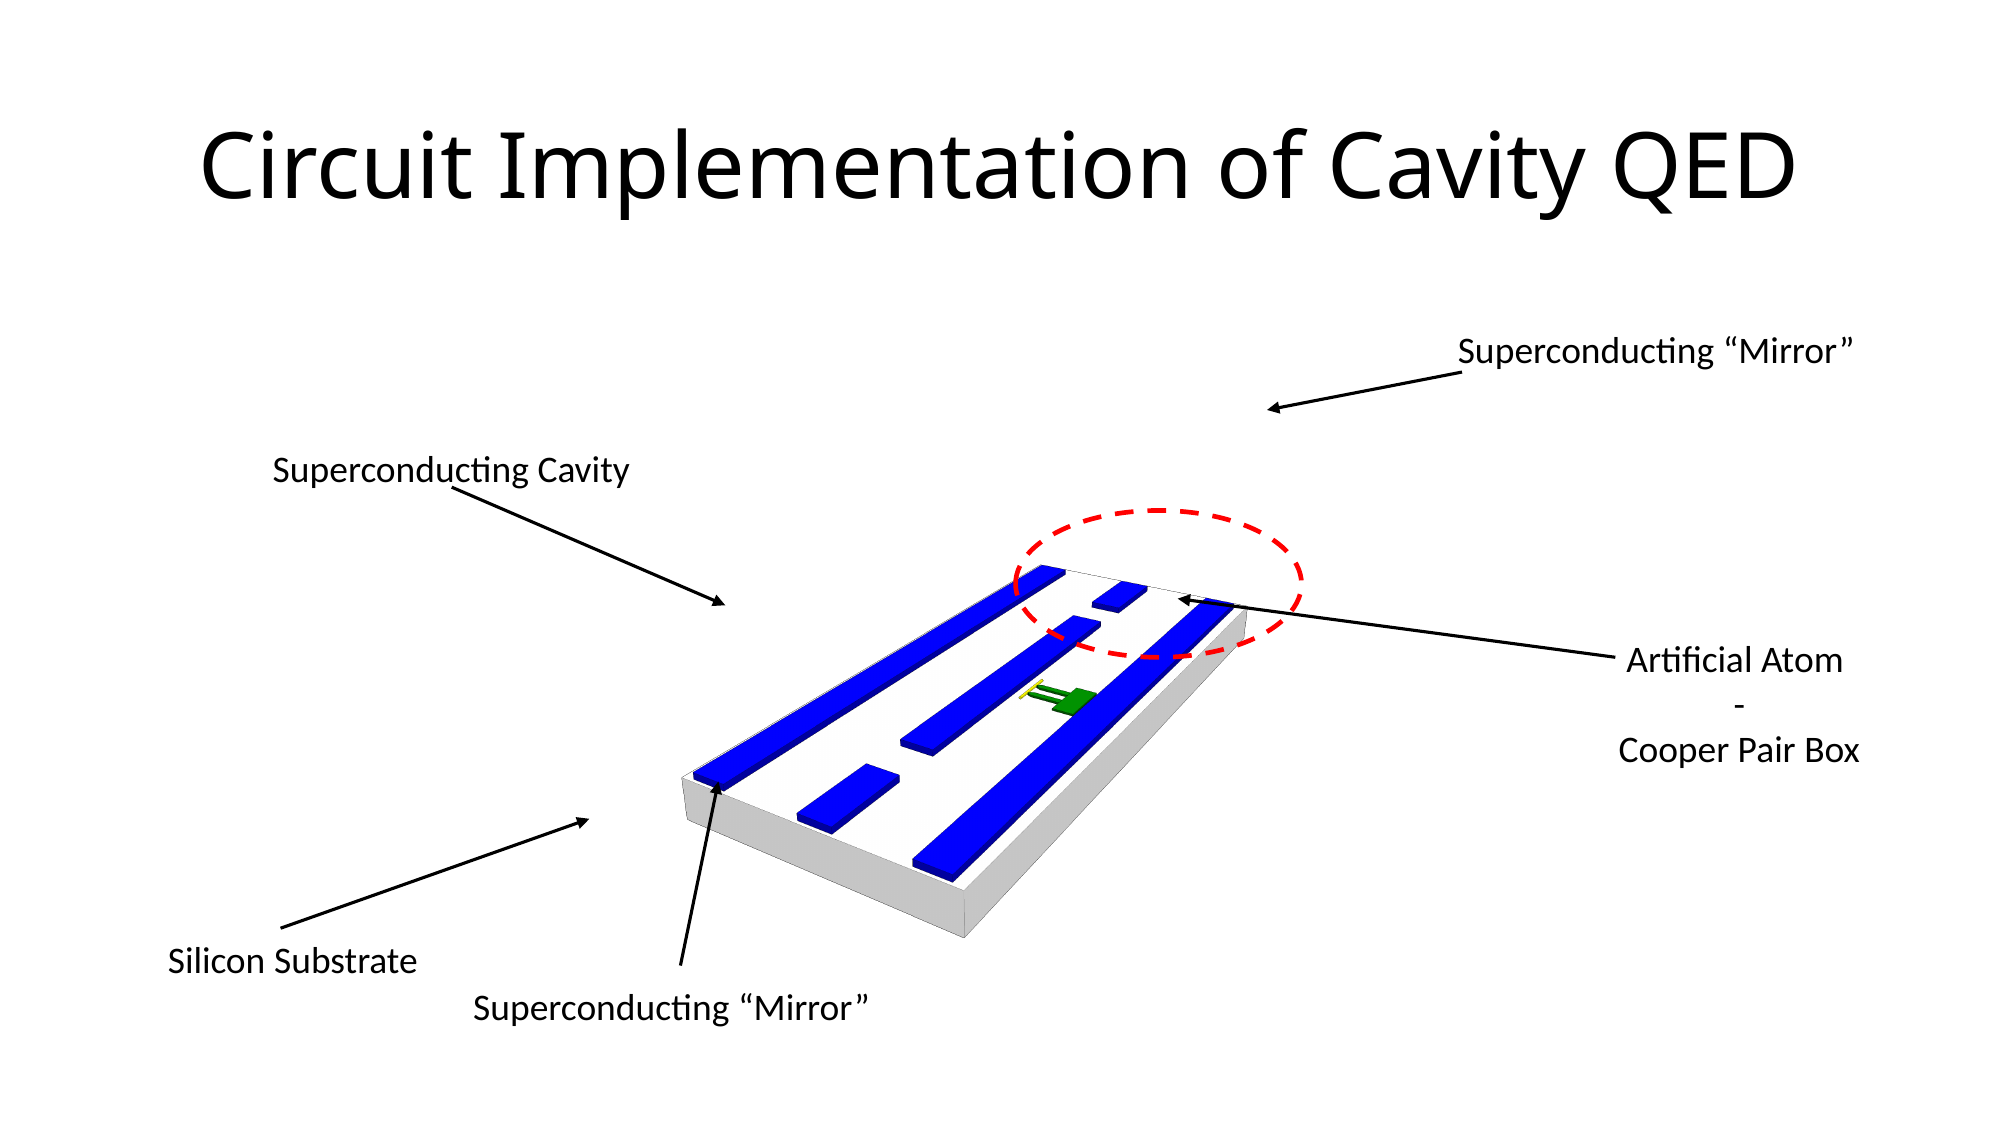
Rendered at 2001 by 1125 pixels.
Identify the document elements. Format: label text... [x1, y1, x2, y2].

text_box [1267, 319, 1877, 410]
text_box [451, 781, 893, 1037]
title Circuit Implementation of Cavity QED [137, 59, 1863, 278]
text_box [151, 818, 451, 989]
picture [451, 349, 1502, 1010]
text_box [255, 437, 726, 606]
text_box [1177, 598, 1877, 780]
